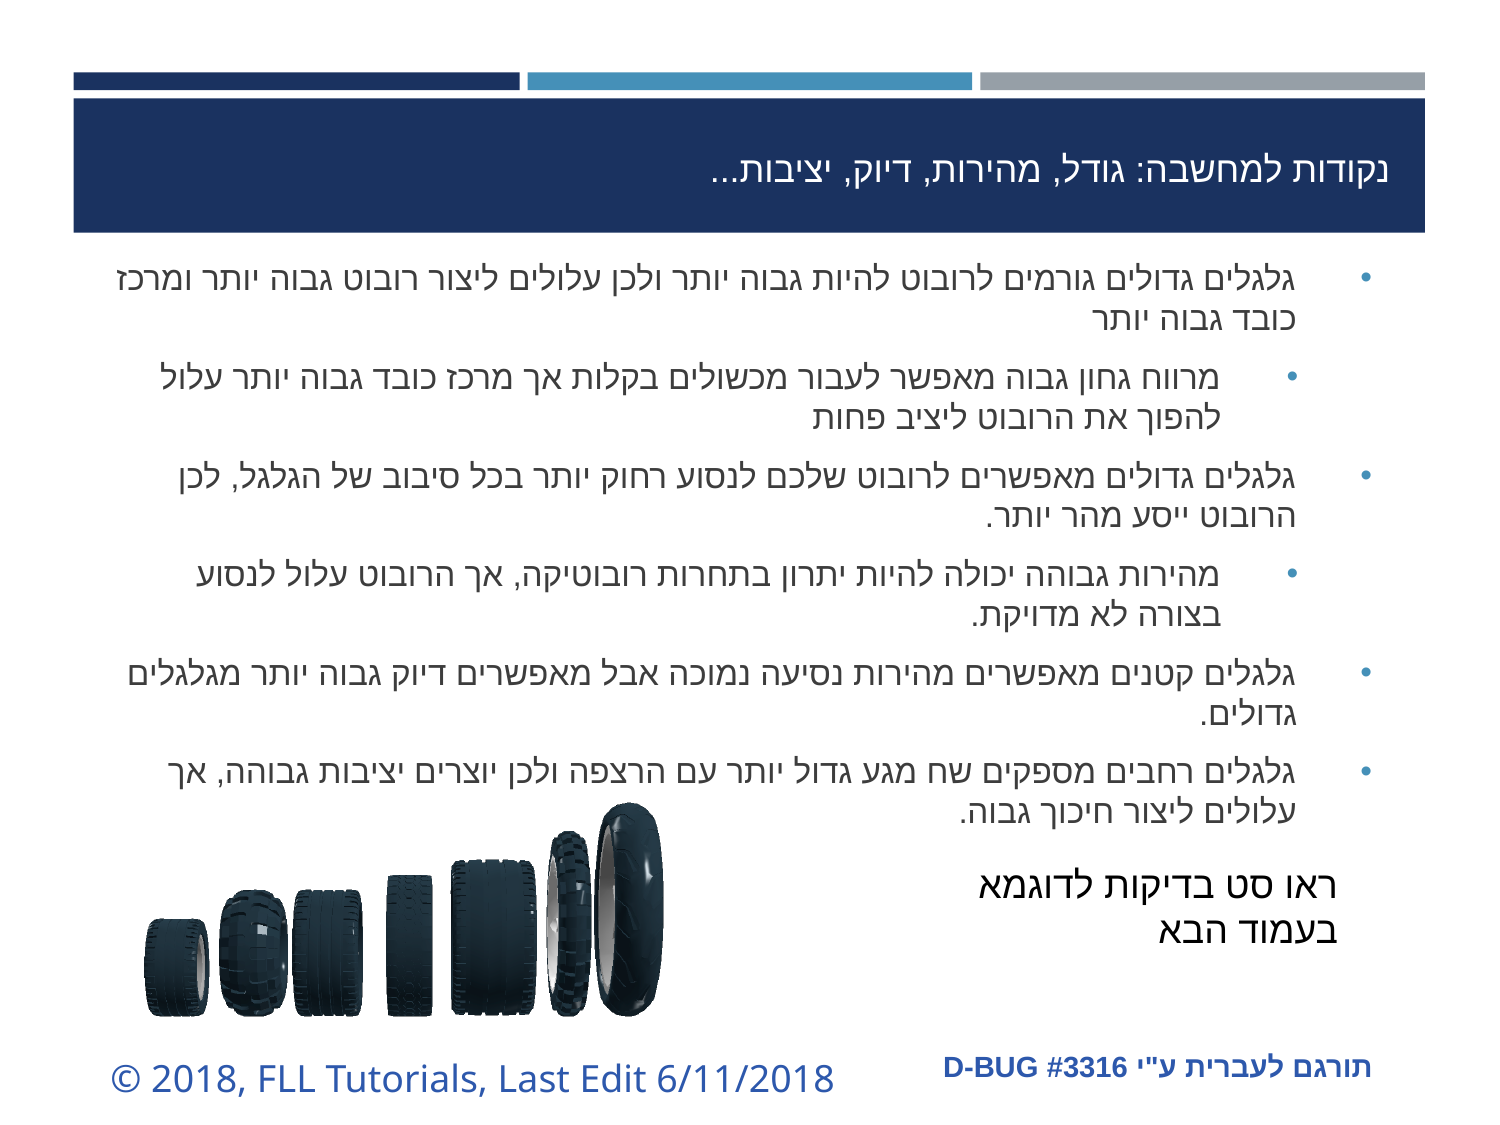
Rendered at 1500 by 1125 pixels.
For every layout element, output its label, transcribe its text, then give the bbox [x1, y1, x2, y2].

picture [144, 789, 670, 1024]
footer © 2018, FLL Tutorials, Last Edit 6/11/2018 [95, 1047, 895, 1108]
text_box ראו סט בדיקות לדוגמא בעמוד הבא [936, 853, 1354, 959]
text_box תורגם לעברית ע"י D-BUG #3316 [911, 1040, 1404, 1116]
title נקודות למחשבה: גודל, מהירות, דיוק, יציבות... [95, 138, 1406, 198]
list גלגלים גדולים גורמים לרובוט להיות גבוה יותר ולכן עלולים ליצור רובוט גבוה יותר ומרכז כובד גבוה יותר מרווח גחון גבוה מאפשר לעבור מכשולים בקלות אך מרכז כובד גבוה יותר עלול להפוך את הרובוט ליציב פחות גלגלים גדולים מאפשרים לרובוט שלכם לנסוע רחוק יותר בכל סיבוב של הגלגל, לכן הרובוט ייסע מהר יותר. מהירות גבוהה יכולה להיות יתרון בתחרות רובוטיקה, אך הרובוט עלול לנסוע בצורה לא מדויקת. גלגלים קטנים מאפשרים מהירות נסיעה נמוכה אבל מאפשרים דיוק גבוה יותר מגלגלים גדולים. גלגלים רחבים מספקים שח מגע גדול יותר עם הרצפה ולכן יוצרים יציבות גבוהה, אך עלולים ליצור חיכוך גבוה. [93, 250, 1388, 800]
